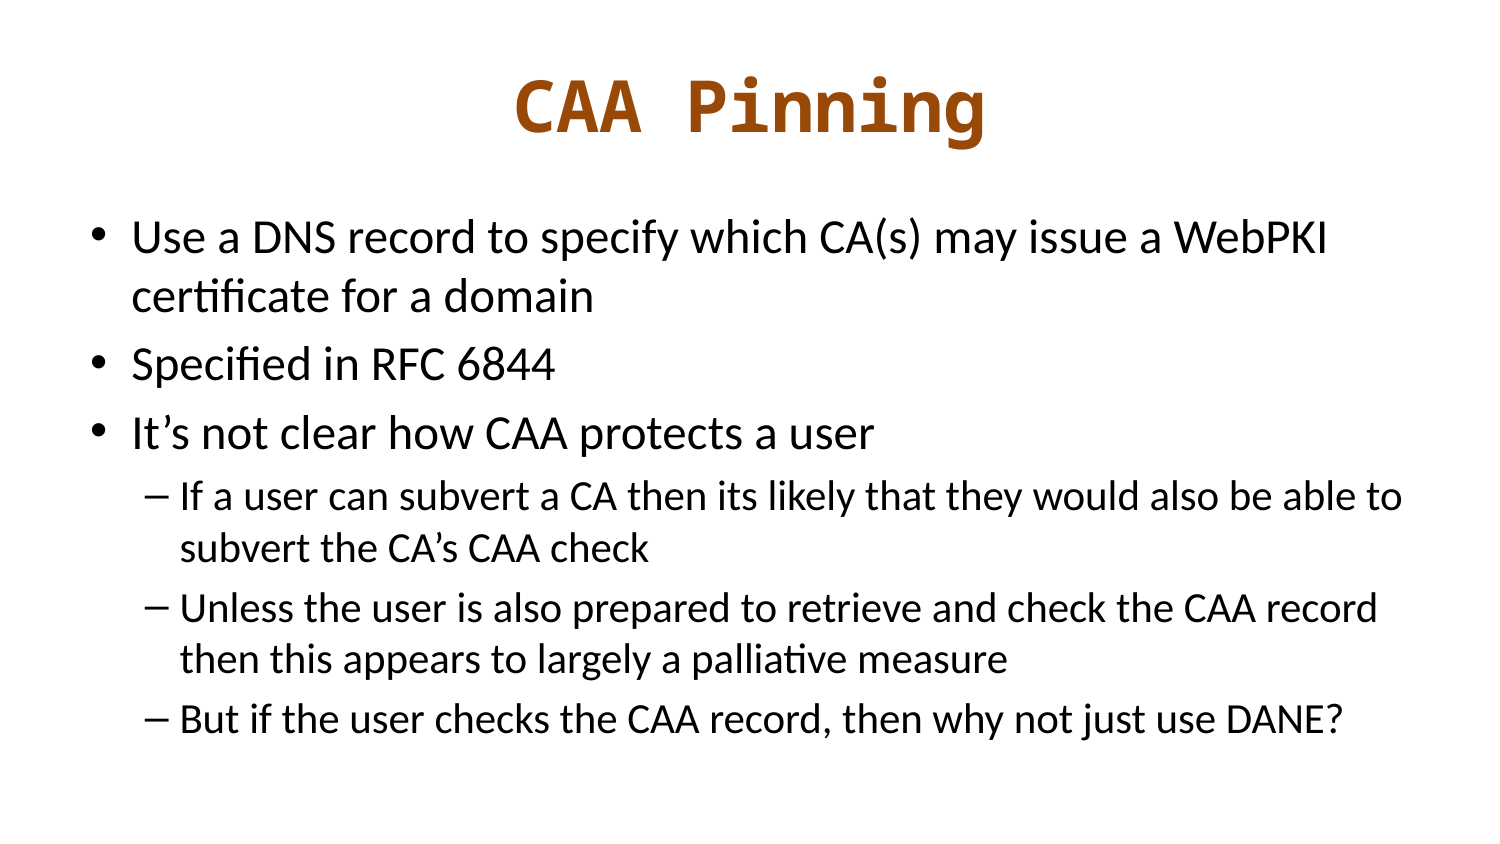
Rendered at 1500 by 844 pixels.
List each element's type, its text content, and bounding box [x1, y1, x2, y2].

list Use a DNS record to specify which CA(s) may issue a WebPKI certificate for a domain Specified in RFC 6844 It’s not clear how CAA protects a user If a user can subvert a CA then its likely that they would also be able to subvert the CA’s CAA check Unless the user is also prepared to retrieve and check the CAA record then this appears to largely a palliative measure But if the user checks the CAA record, then why not just use DANE? [75, 196, 1425, 754]
title CAA Pinning [75, 33, 1425, 175]
